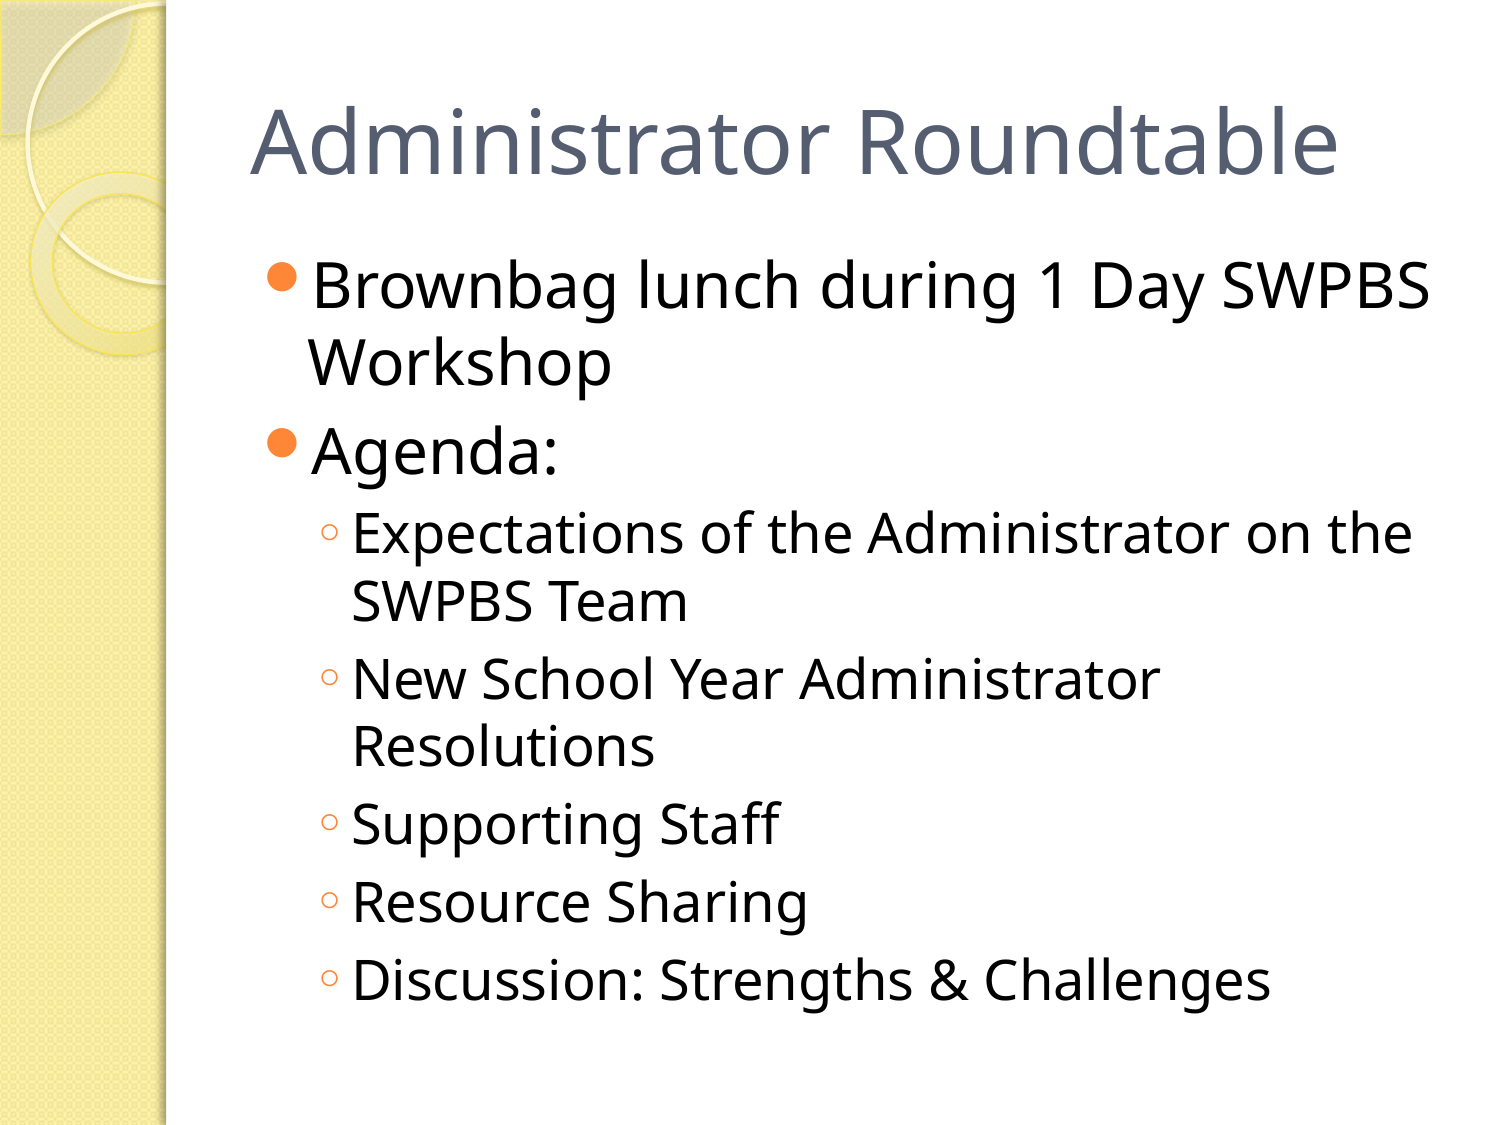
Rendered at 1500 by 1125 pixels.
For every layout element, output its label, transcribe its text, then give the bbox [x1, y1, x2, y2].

title Administrator Roundtable [235, 45, 1466, 233]
list Brownbag lunch during 1 Day SWPBS Workshop Agenda: Expectations of the Administrator on the SWPBS Team New School Year Administrator Resolutions Supporting Staff Resource Sharing Discussion: Strengths & Challenges [235, 237, 1466, 1025]
